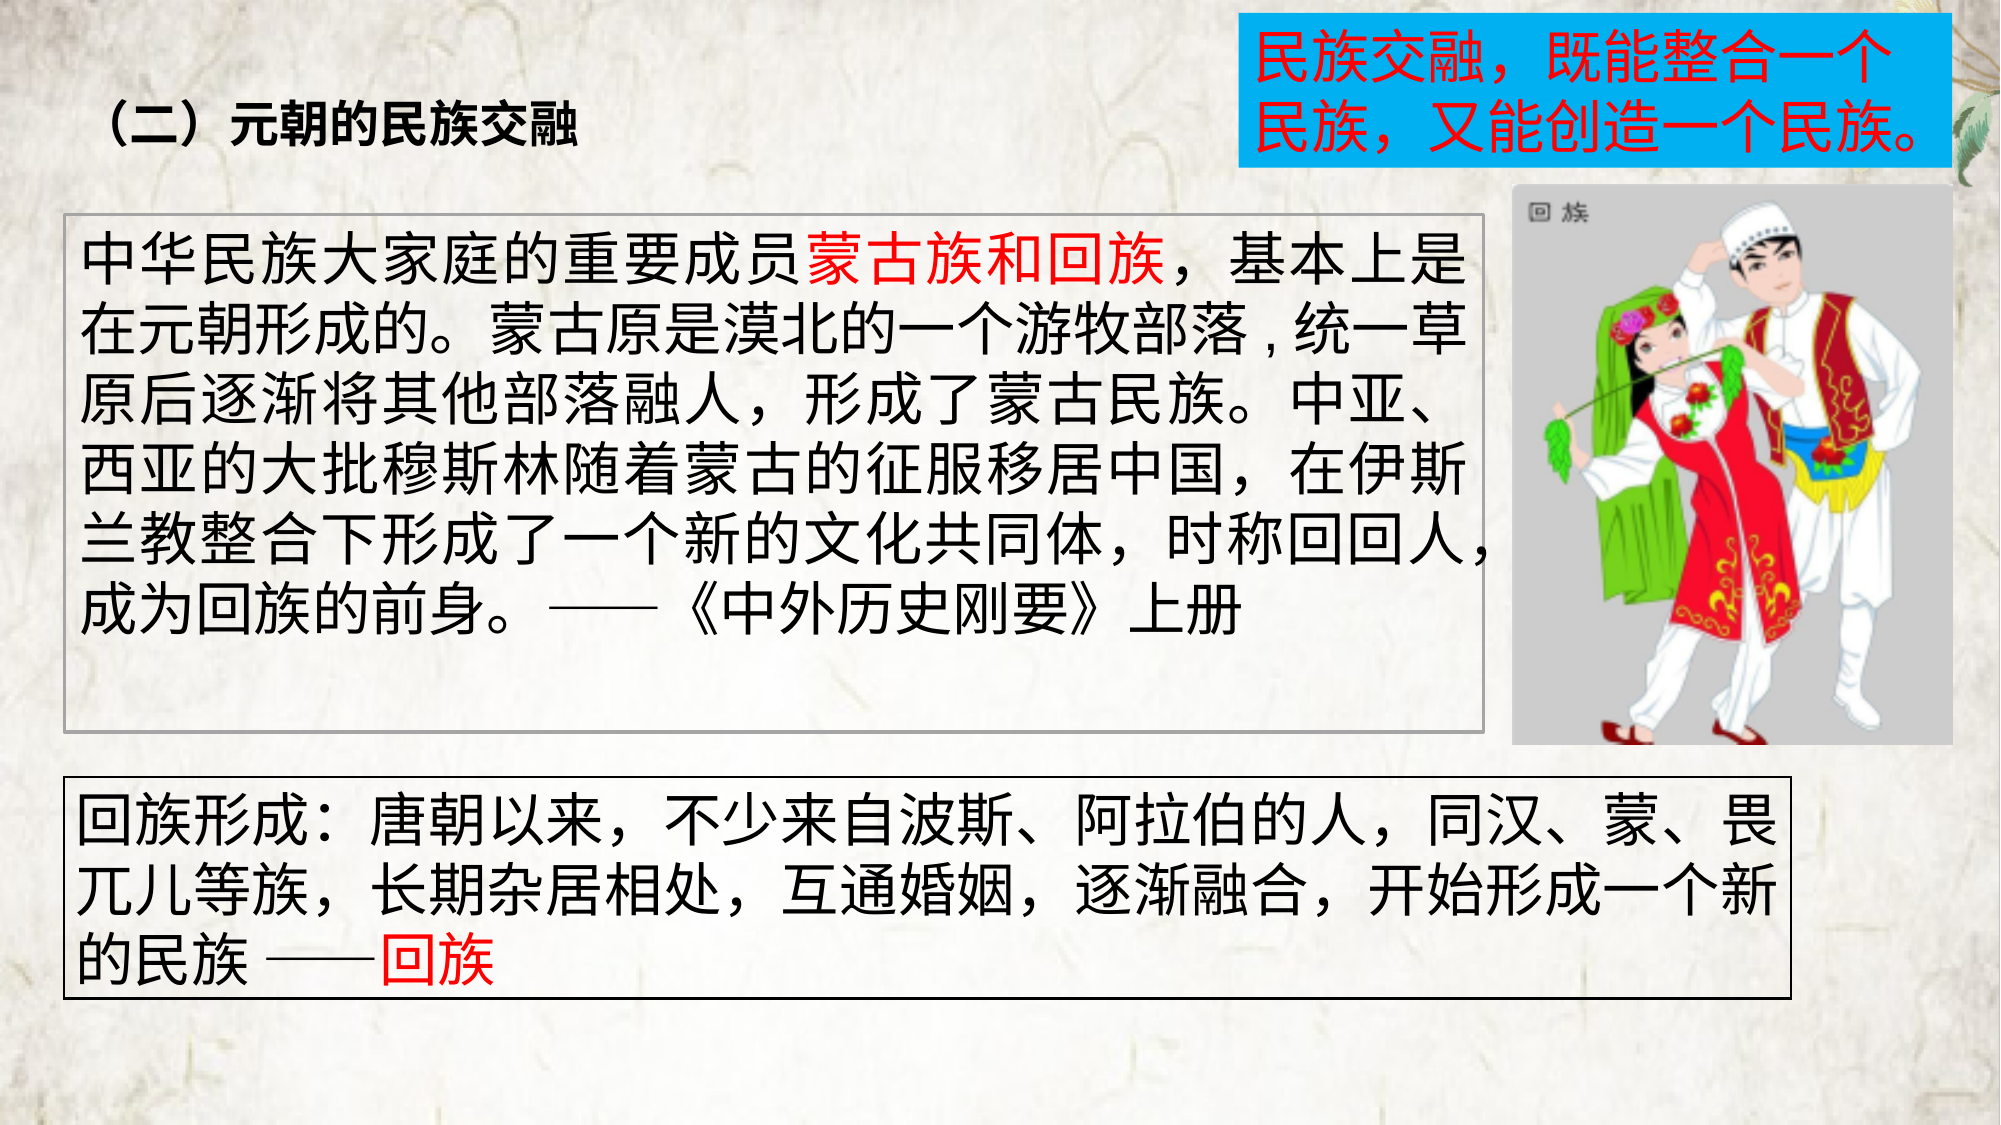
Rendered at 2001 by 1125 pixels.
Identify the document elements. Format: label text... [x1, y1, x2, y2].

title （二）元朝的民族交融 [64, 68, 1739, 185]
text_box 回族形成：唐朝以来，不少来自波斯、阿拉伯的人，同汉、蒙、畏兀儿等族，长期杂居相处，互通婚姻，逐渐融合，开始形成一个新的民族 ——回族 [63, 776, 1792, 1000]
text_box 民族交融，既能整合一个民族，又能创造一个民族。 [1238, 12, 1739, 168]
picture [0, 0, 2001, 1125]
list 中华民族大家庭的重要成员蒙古族和回族，基本上是在元朝形成的。蒙古原是漠北的一个游牧部落,统一草原后逐渐将其他部落融人，形成了蒙古民族。中亚、西亚的大批穆斯林随着蒙古的征服移居中国，在伊斯兰教整合下形成了一个新的文化共同体，时称回回人，成为回族的前身。——《中外历史刚要》上册 [64, 214, 1484, 732]
